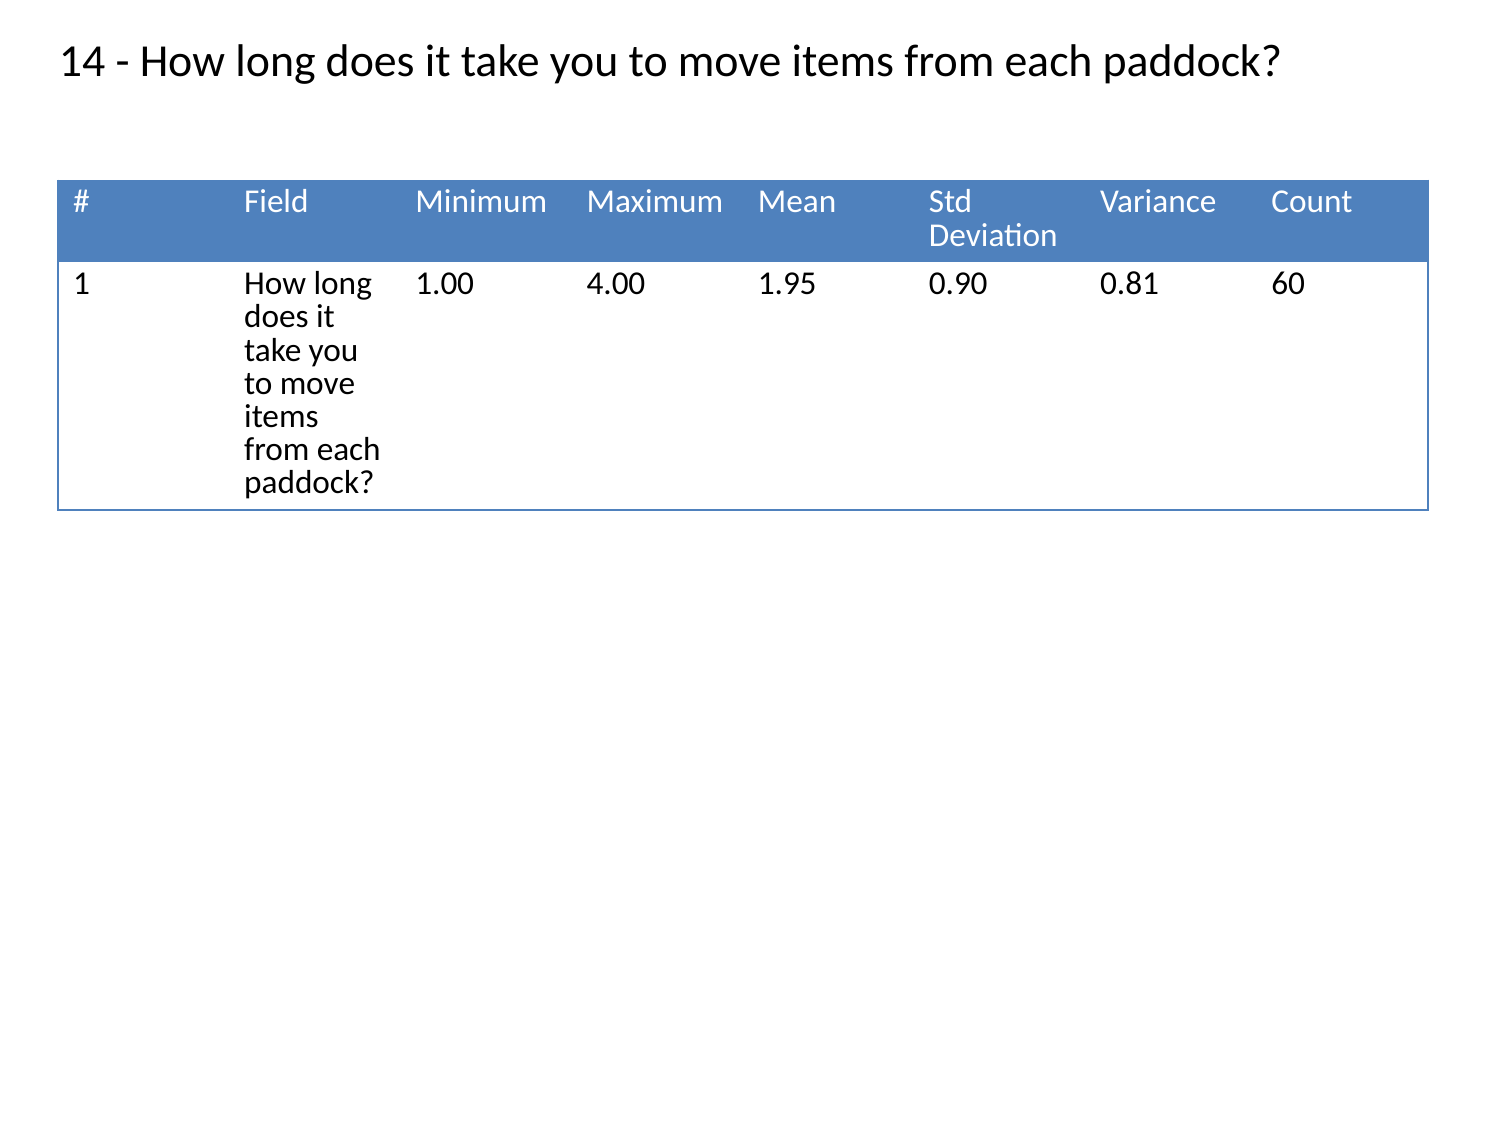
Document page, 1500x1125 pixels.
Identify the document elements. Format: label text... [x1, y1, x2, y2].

table_cell 60 [1256, 262, 1427, 509]
table_cell 1 [59, 262, 229, 509]
table_cell 0.90 [914, 262, 1085, 509]
table_cell 1.95 [743, 262, 914, 509]
table_header Maximum [572, 181, 743, 262]
table_cell 0.81 [1085, 262, 1256, 509]
table_cell 4.00 [572, 262, 743, 509]
table_header # [59, 181, 229, 262]
table_header Mean [743, 181, 914, 262]
table_cell 1.00 [400, 262, 572, 509]
table_header Minimum [400, 181, 572, 262]
table_header Count [1256, 181, 1427, 262]
table_header Std Deviation [914, 181, 1085, 262]
table_header Variance [1085, 181, 1256, 262]
text_box 14 - How long does it take you to move items from each paddock? [44, 22, 1395, 84]
table_cell How long does it take you to move items from each paddock? [229, 262, 400, 509]
table_header Field [229, 181, 400, 262]
